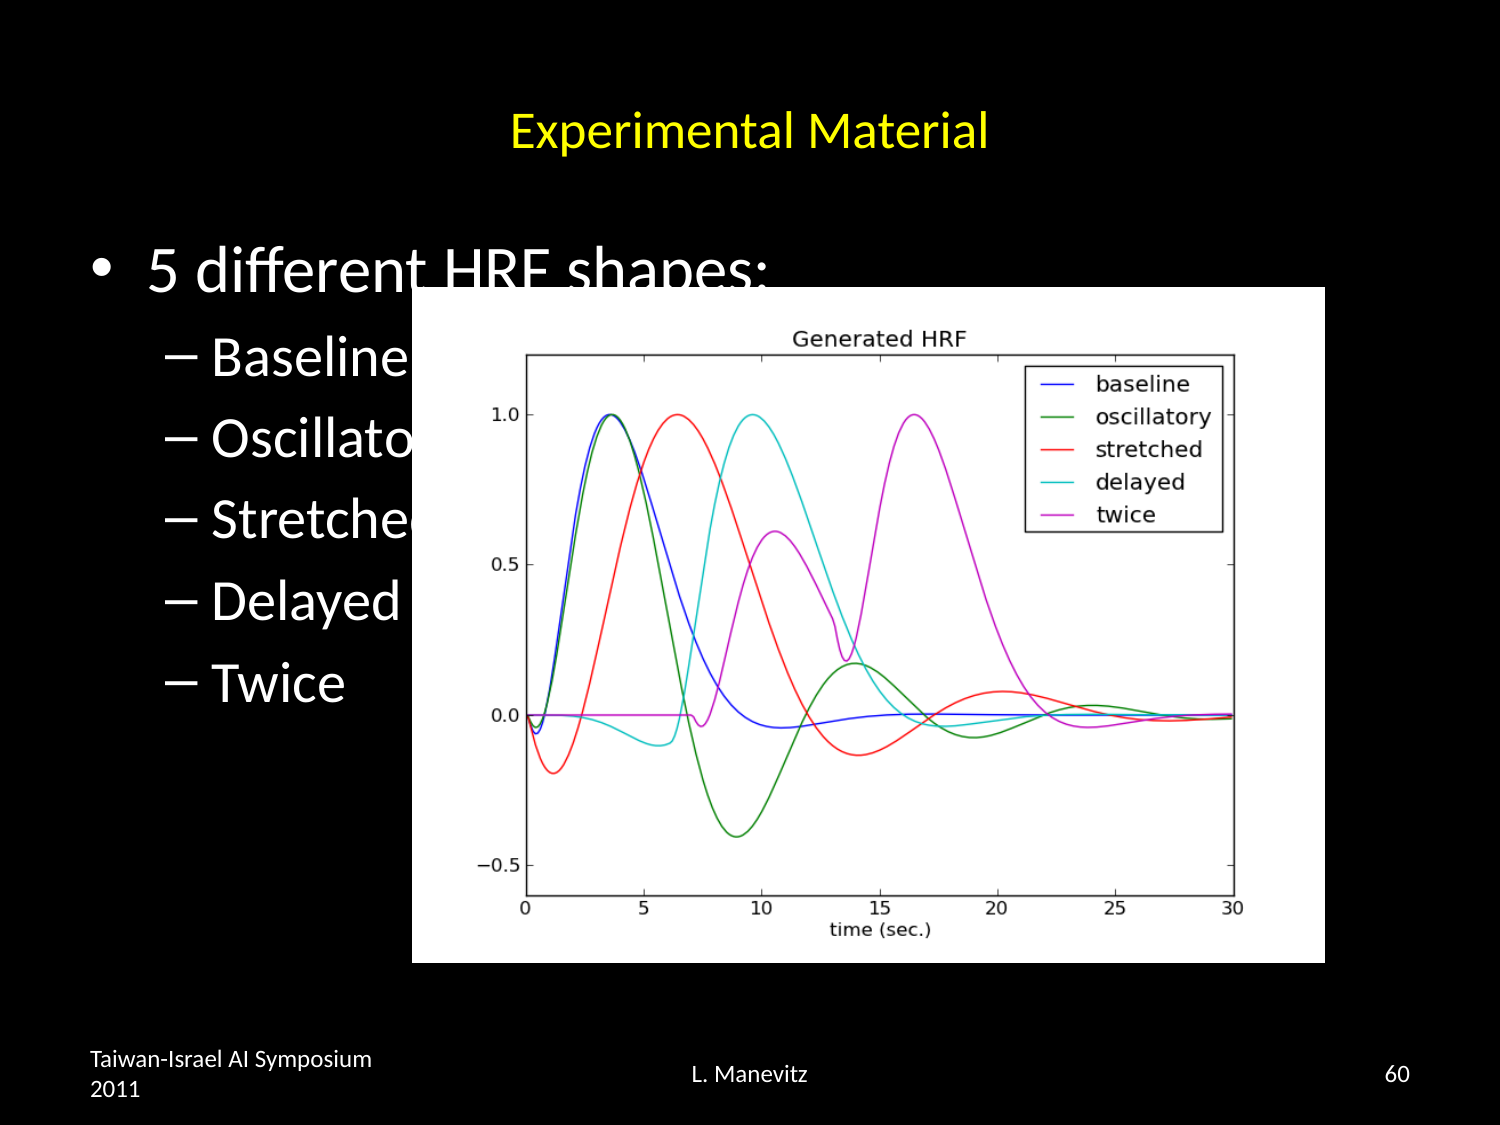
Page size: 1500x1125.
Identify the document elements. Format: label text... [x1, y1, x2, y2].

picture [412, 287, 1326, 963]
title Experimental Material [75, 87, 1425, 125]
slide_number 60 [1074, 1042, 1425, 1103]
list 5 different HRF shapes: Baseline Oscillatory Stretched Delayed Twice [75, 125, 1425, 1050]
footer L. Manevitz [512, 1042, 988, 1103]
slide_number Taiwan-Israel AI Symposium 2011 [75, 1042, 425, 1103]
